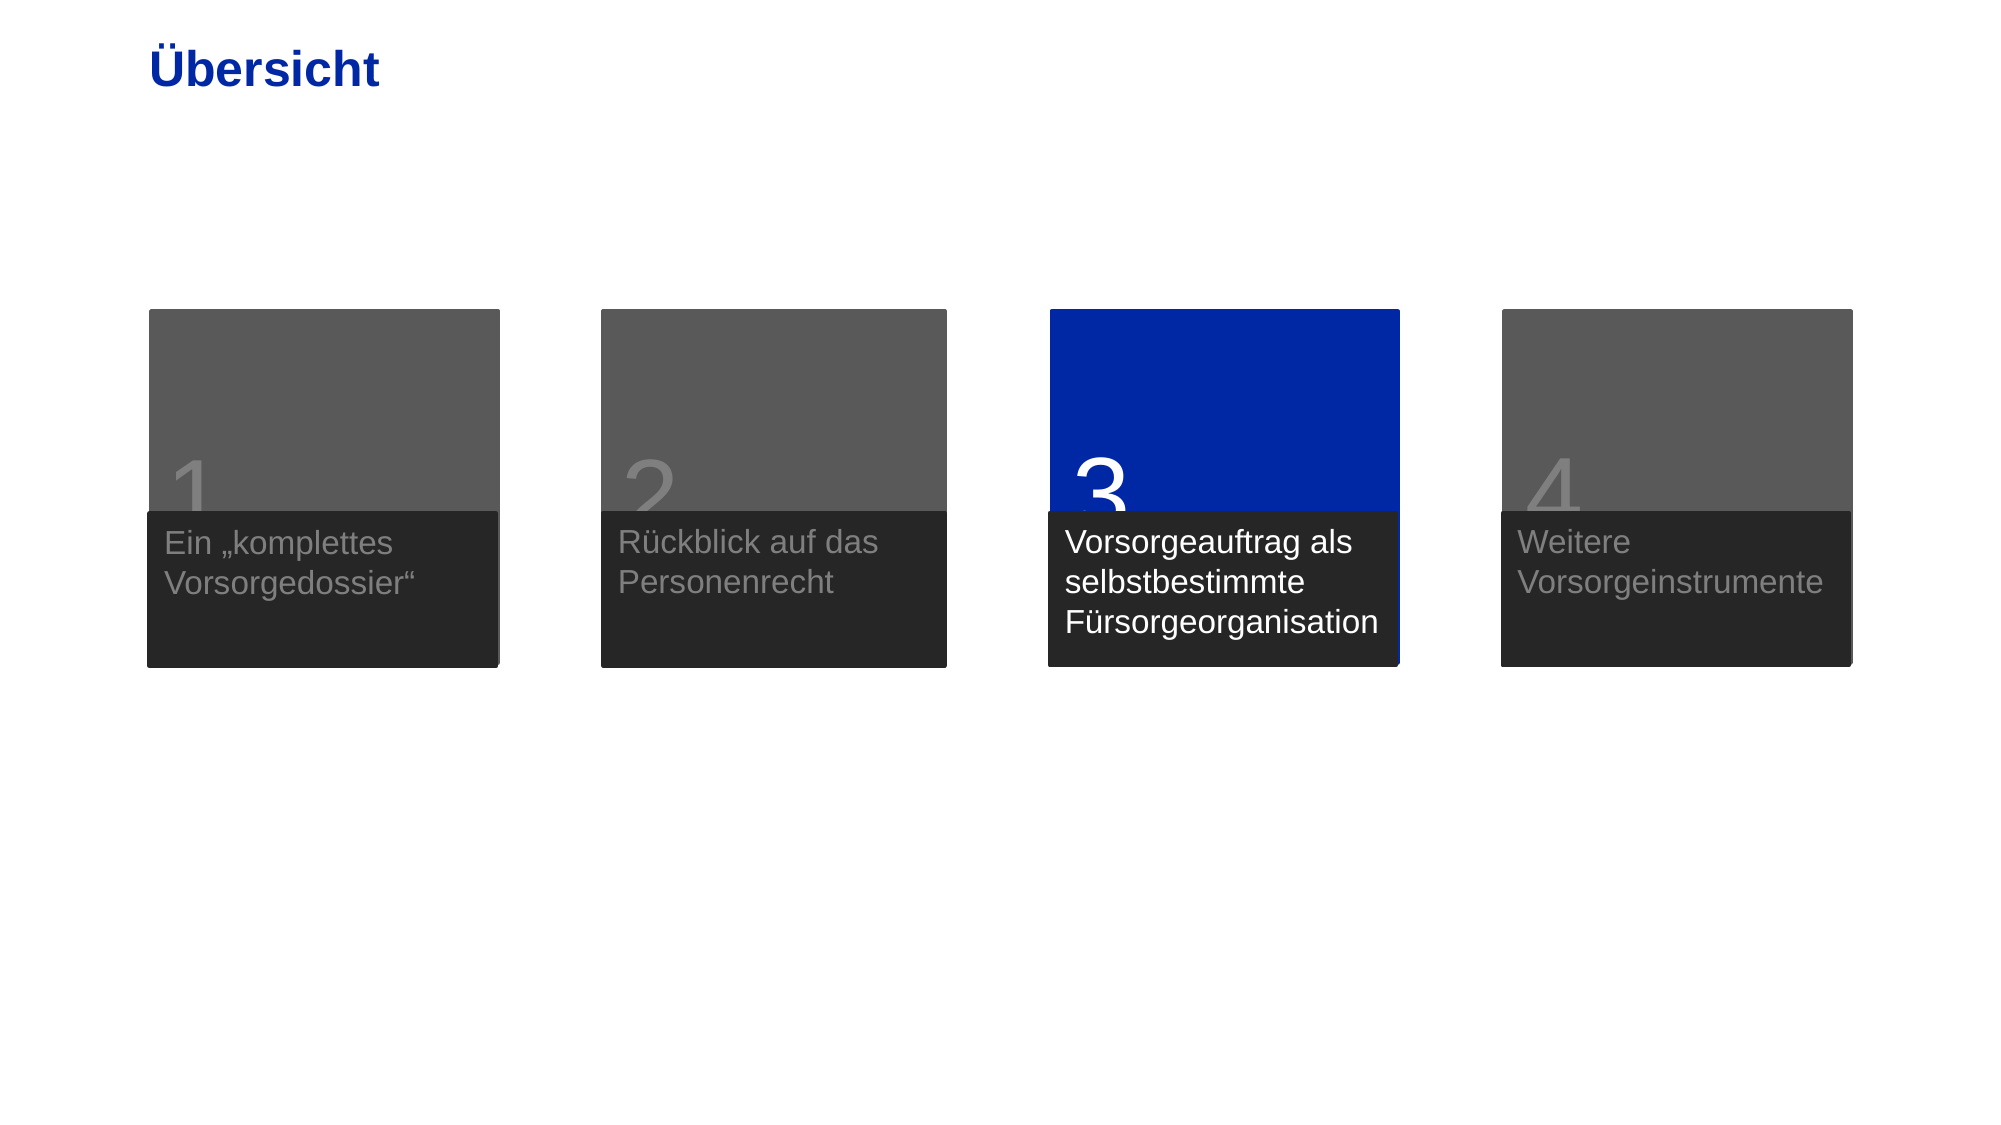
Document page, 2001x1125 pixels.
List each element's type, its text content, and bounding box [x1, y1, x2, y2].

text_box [1049, 310, 1398, 666]
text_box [149, 310, 499, 667]
title Übersicht [149, 31, 1851, 132]
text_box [1502, 310, 1851, 666]
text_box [602, 310, 945, 666]
